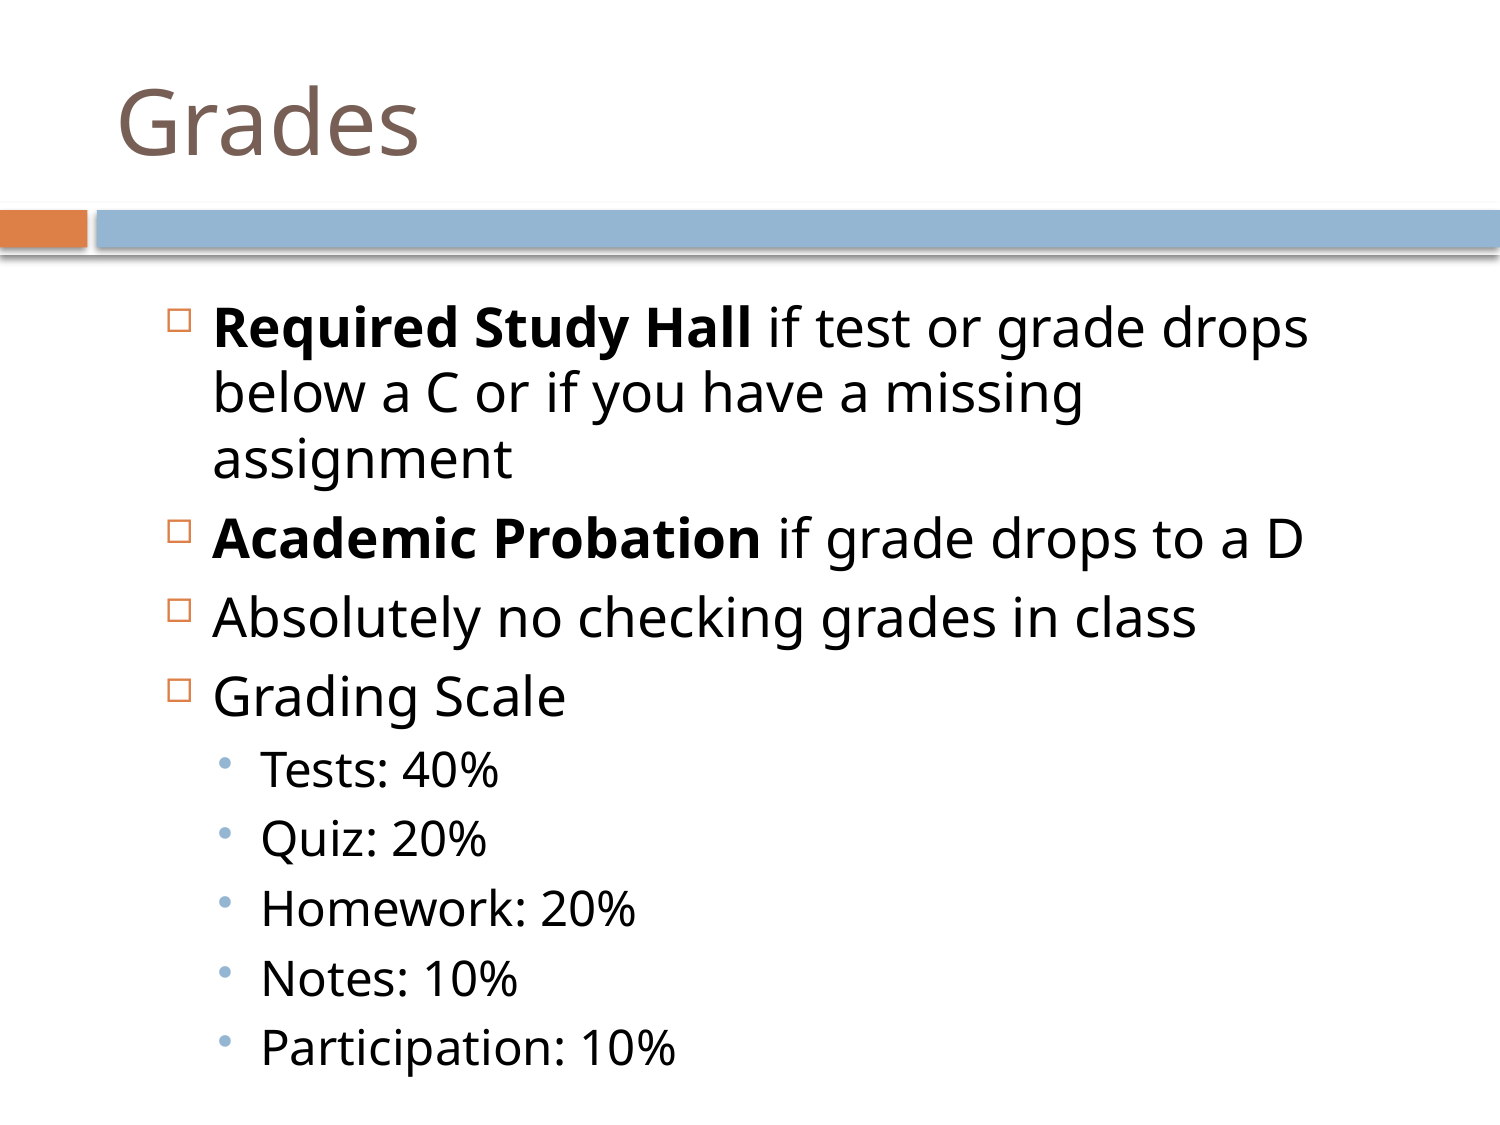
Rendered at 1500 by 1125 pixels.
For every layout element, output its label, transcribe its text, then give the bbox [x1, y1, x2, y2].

list Required Study Hall if test or grade drops below a C or if you have a missing assignment Academic Probation if grade drops to a D Absolutely no checking grades in class Grading Scale Tests: 40% Quiz: 20% Homework: 20% Notes: 10% Participation: 10% [150, 284, 1350, 1088]
title Grades [100, 37, 1438, 200]
